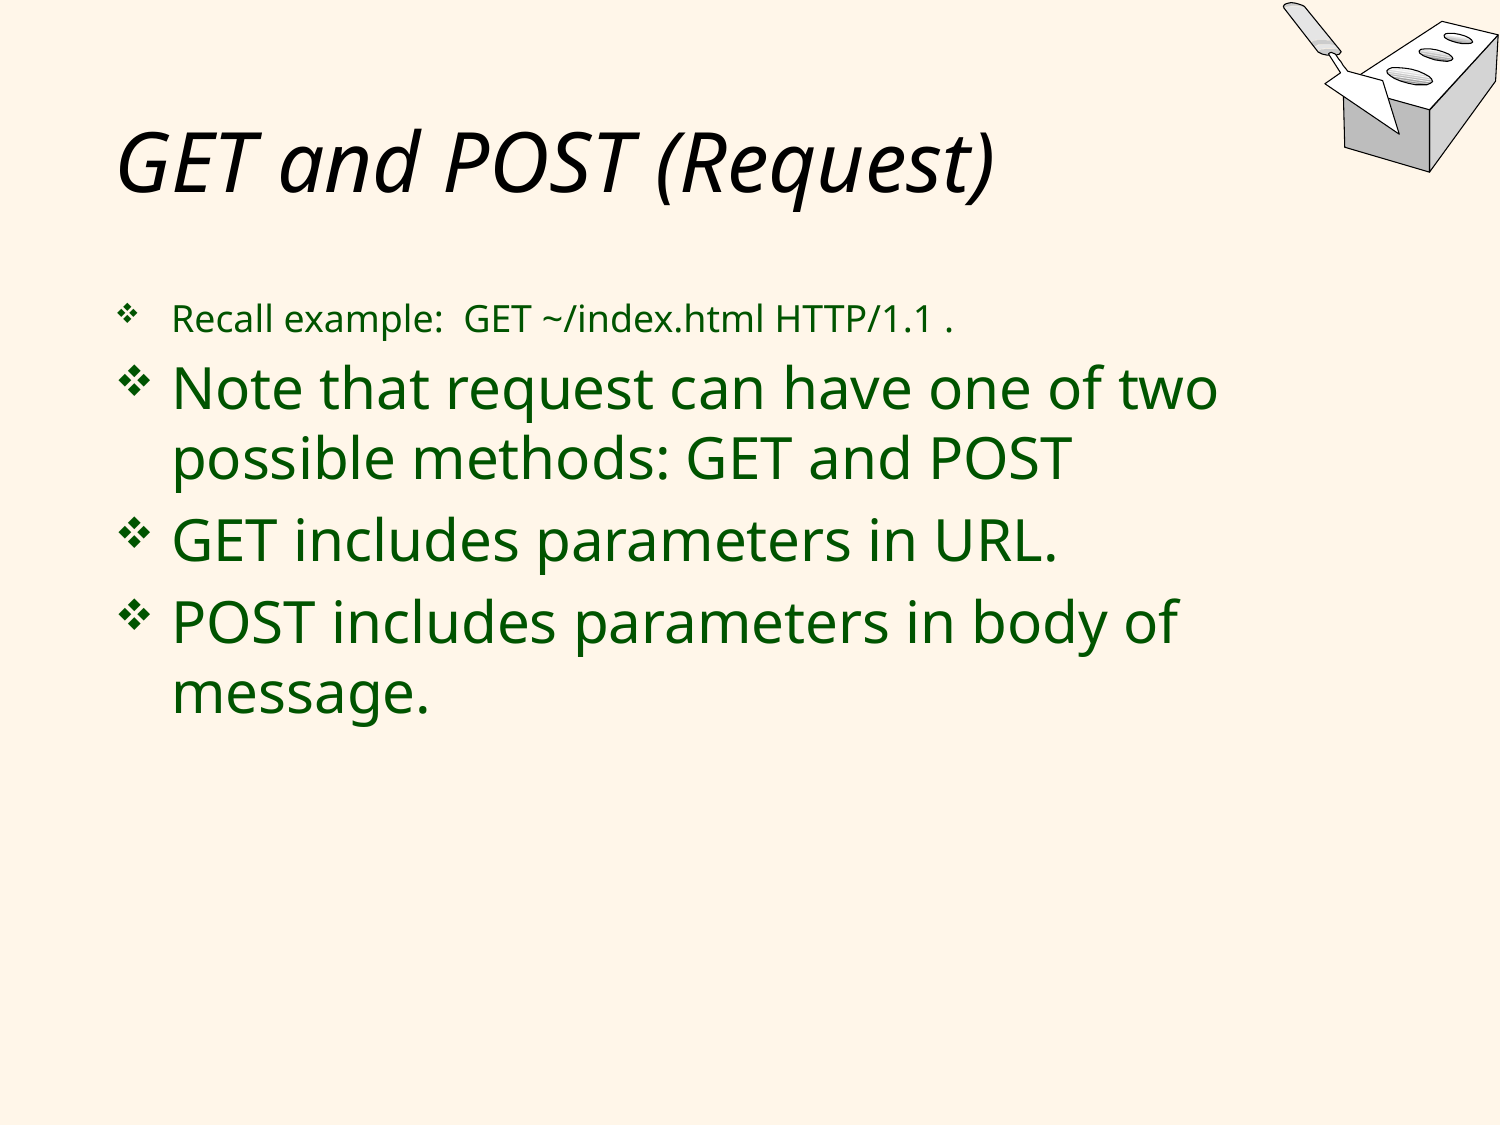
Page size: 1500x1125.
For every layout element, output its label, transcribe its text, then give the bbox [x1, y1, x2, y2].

title GET and POST (Request) [99, 68, 1413, 251]
list Recall example: GET ~/index.html HTTP/1.1 . Note that request can have one of two possible methods: GET and POST GET includes parameters in URL. POST includes parameters in body of message. [99, 287, 1413, 1038]
